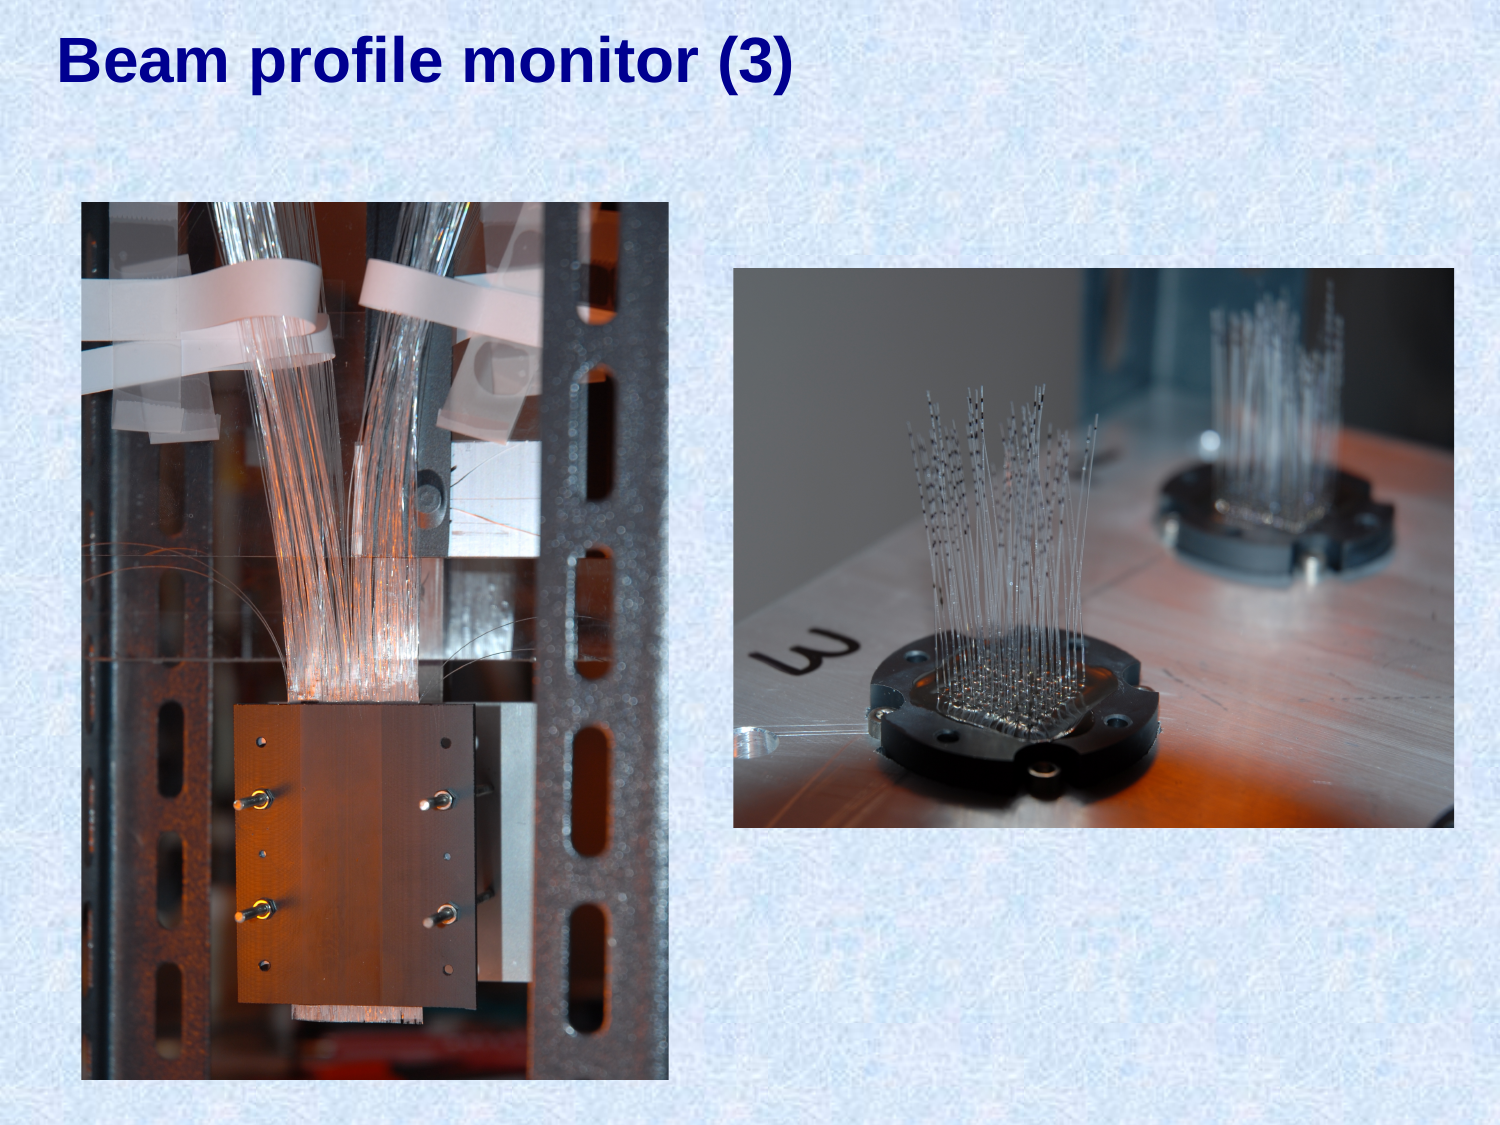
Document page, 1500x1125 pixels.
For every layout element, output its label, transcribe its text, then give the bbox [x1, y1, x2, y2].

picture [0, 0, 1500, 1125]
text_box Beam profile monitor (3) [35, 0, 817, 113]
